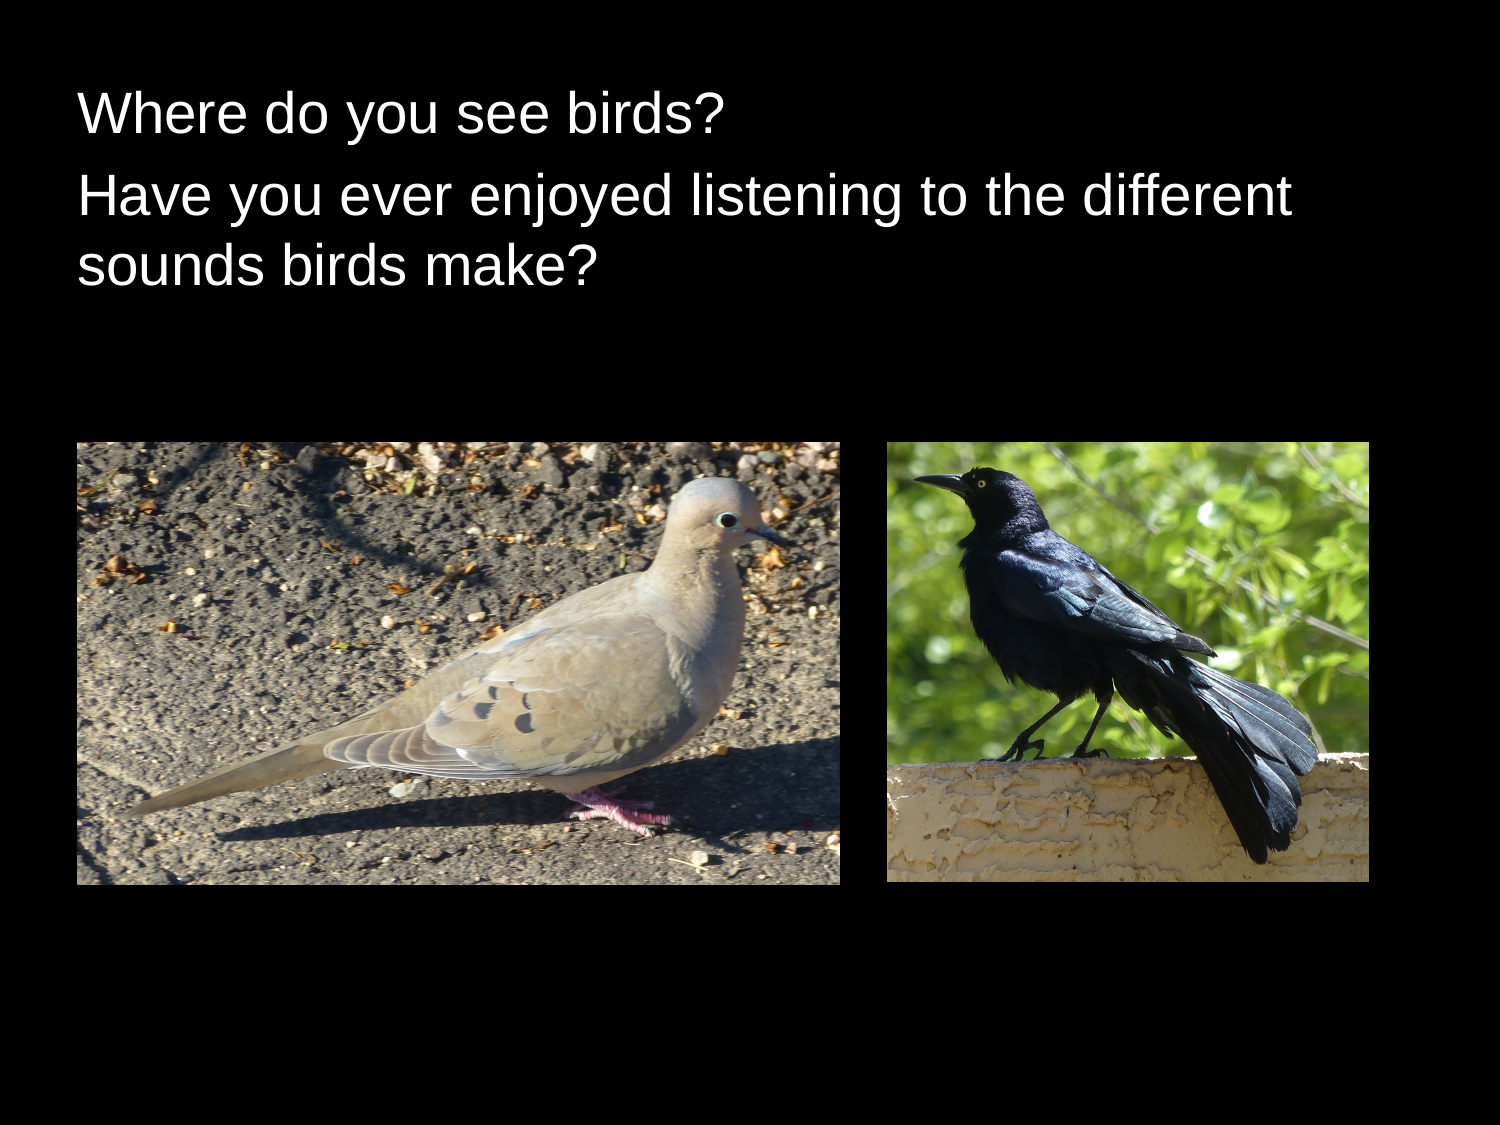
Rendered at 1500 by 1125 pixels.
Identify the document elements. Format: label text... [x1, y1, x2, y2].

picture [886, 442, 1369, 883]
list Where do you see birds? Have you ever enjoyed listening to the different sounds birds make? [62, 68, 1453, 1072]
picture [77, 442, 840, 886]
